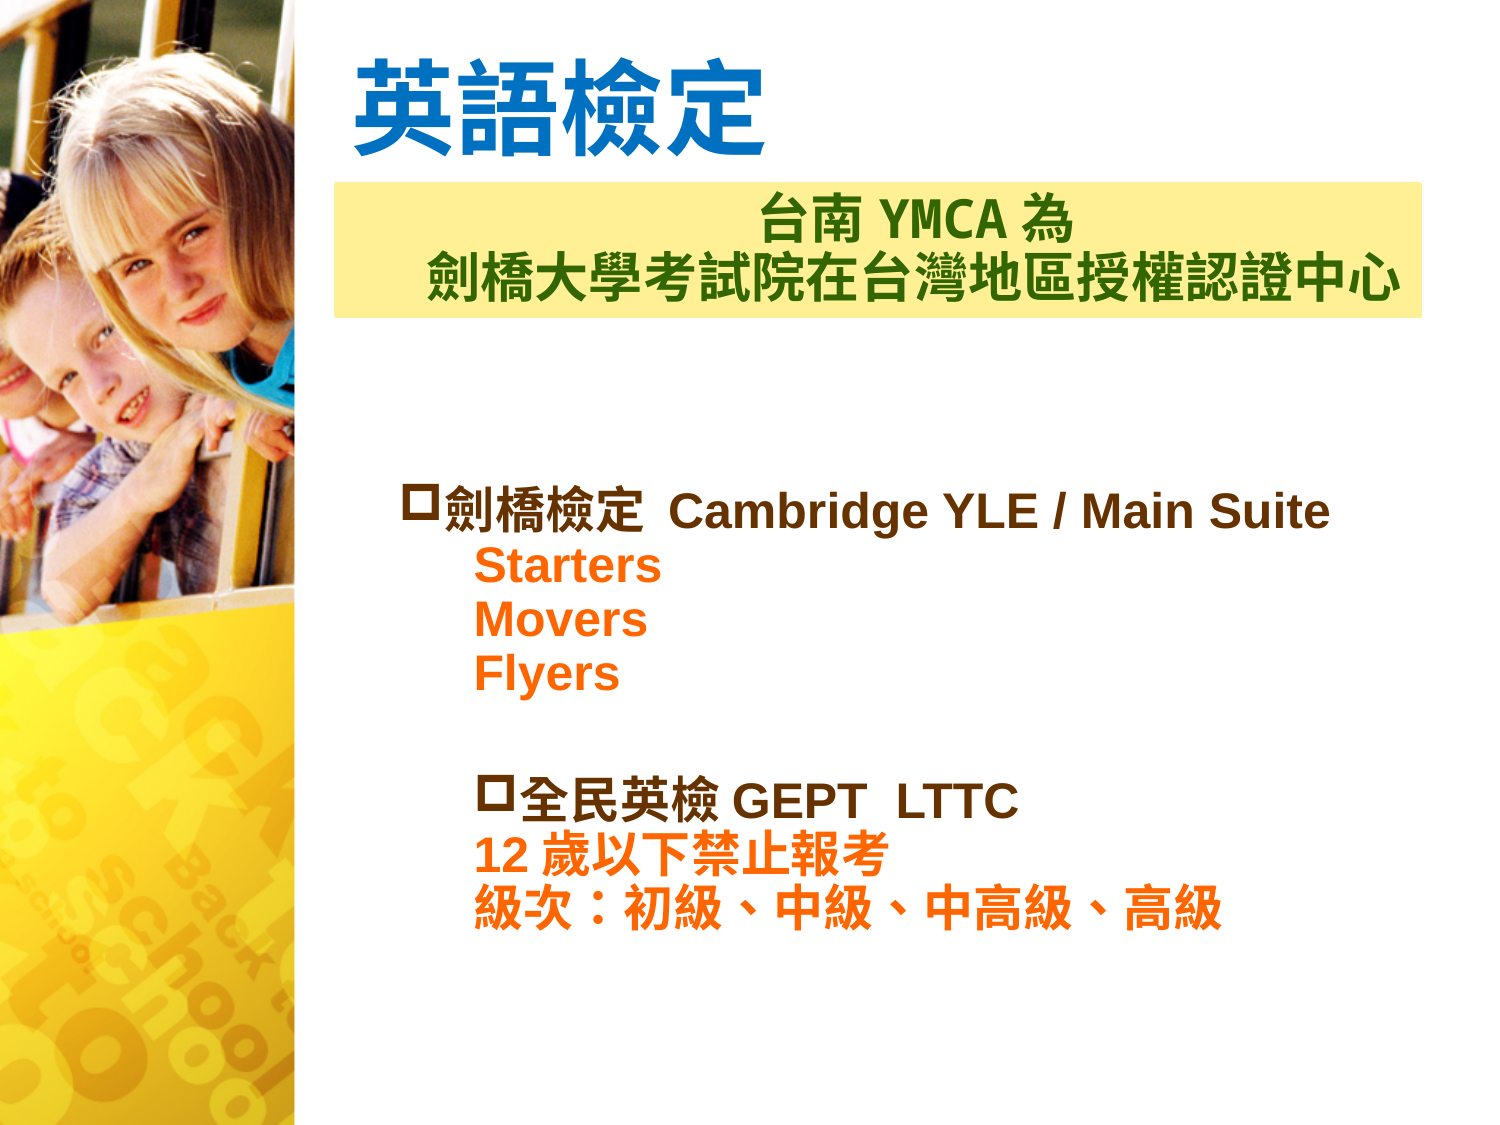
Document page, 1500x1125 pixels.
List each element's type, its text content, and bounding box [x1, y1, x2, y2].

text_box 英語檢定 [336, 30, 838, 181]
picture [0, 0, 1500, 1125]
text_box 劍橋檢定 Cambridge YLE / Main Suite Starters Movers Flyers 全民英檢GEPT LTTC 12歲以下禁止報考 級次：初級、中級、中高級、高級 [383, 432, 1459, 945]
text_box 台南YMCA為 劍橋大學考試院在台灣地區授權認證中心 [334, 182, 1422, 318]
